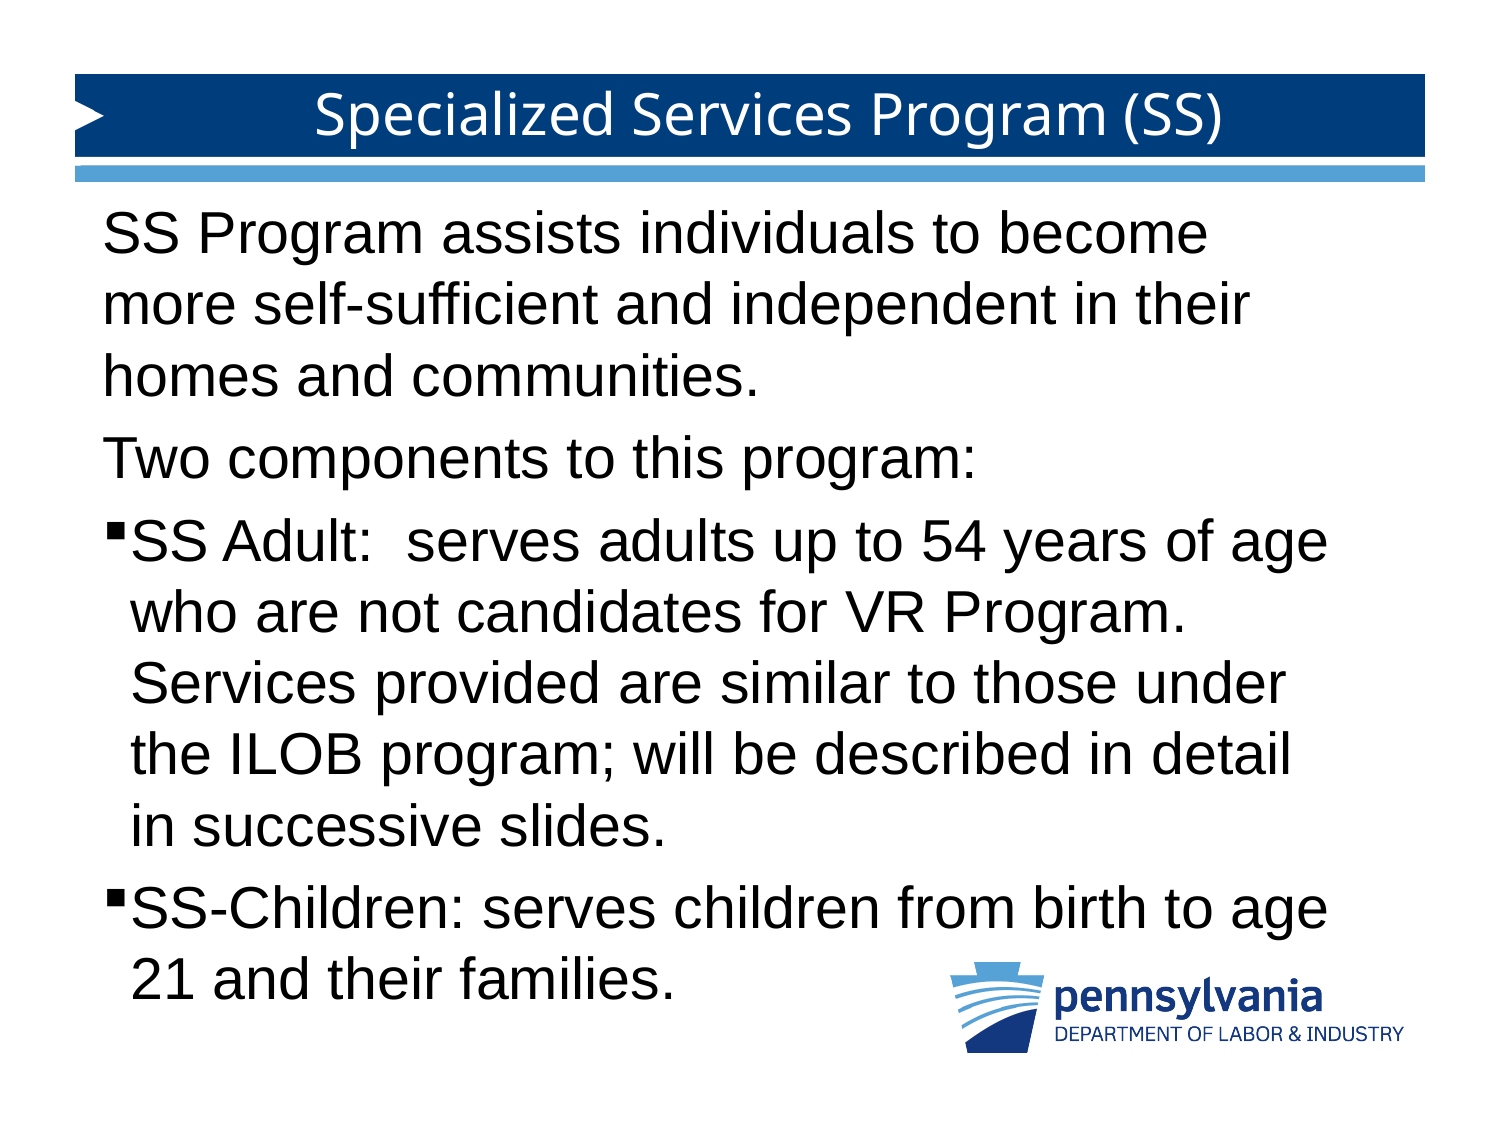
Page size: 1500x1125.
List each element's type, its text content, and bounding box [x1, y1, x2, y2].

text_box SS Program assists individuals to become more self-sufficient and independent in their homes and communities. Two components to this program: SS Adult: serves adults up to 54 years of age who are not candidates for VR Program. Services provided are similar to those under the ILOB program; will be described in detail in successive slides. SS-Children: serves children from birth to age 21 and their families. [87, 191, 1363, 1025]
picture [949, 962, 1404, 1053]
picture [74, 74, 1426, 182]
